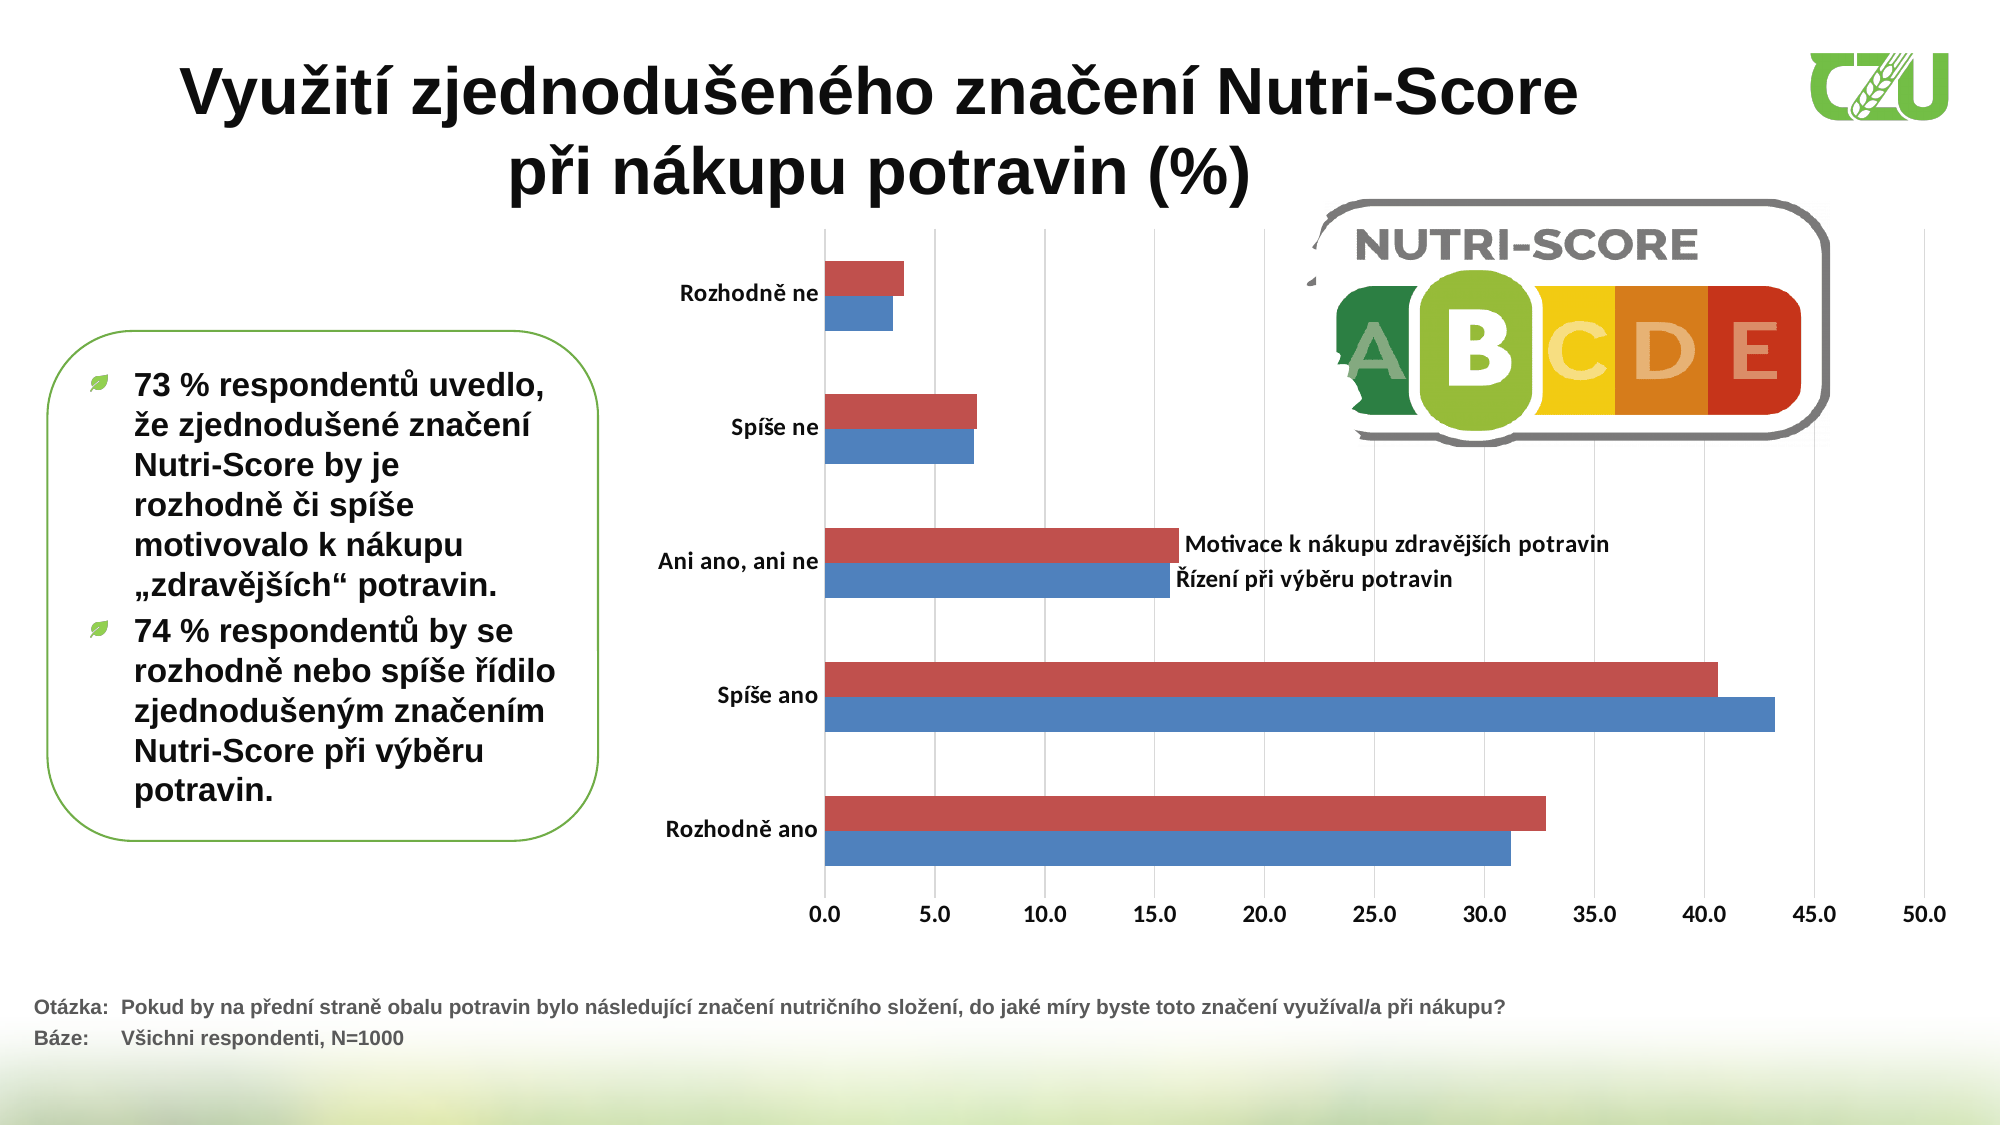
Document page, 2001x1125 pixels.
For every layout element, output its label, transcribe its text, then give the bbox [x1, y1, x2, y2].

picture [1760, 2, 2000, 171]
title Využití zjednodušeného značení Nutri-Score při nákupu potravin (%) [0, 0, 1761, 255]
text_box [0, 985, 2000, 1125]
text_box 73 % respondentů uvedlo, že zjednodušené značení Nutri-Score by je rozhodně či spíše motivovalo k nákupu „zdravějších“ potravin. 74 % respondentů by se rozhodně nebo spíše řídilo zjednodušeným značením Nutri-Score při výběru potravin. [46, 329, 600, 842]
picture [1306, 198, 1831, 448]
picture [87, 617, 111, 641]
picture [87, 371, 111, 395]
chart [634, 225, 1953, 952]
